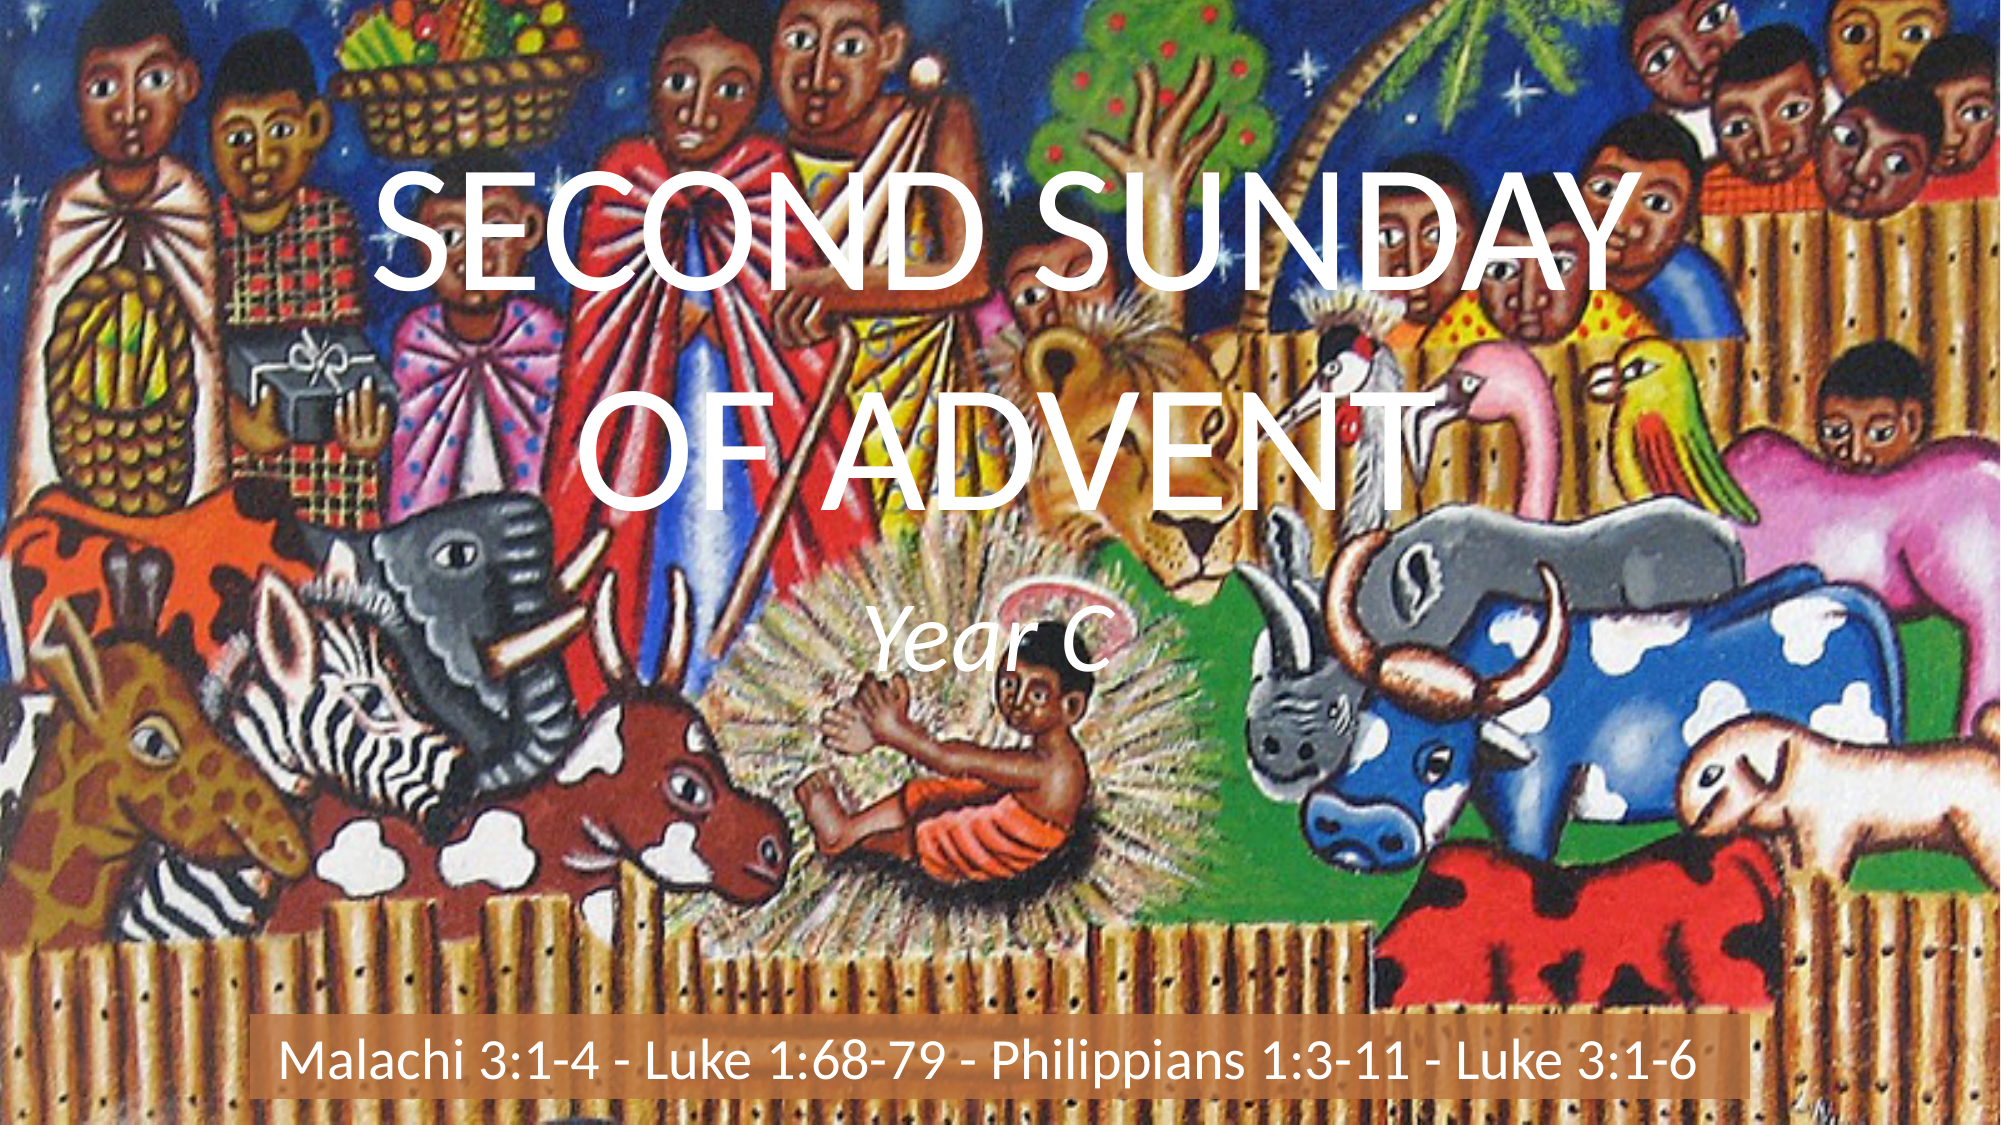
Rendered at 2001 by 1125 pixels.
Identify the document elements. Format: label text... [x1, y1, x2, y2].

picture [0, 0, 2001, 1125]
text_box Malachi 3:1-4 - Luke 1:68-79 - Philippians 1:3-11 - Luke 3:1-6 [249, 1014, 1750, 1099]
subtitle Year C [462, 562, 1513, 700]
title SECOND SUNDAY OF ADVENT [312, 187, 1700, 467]
